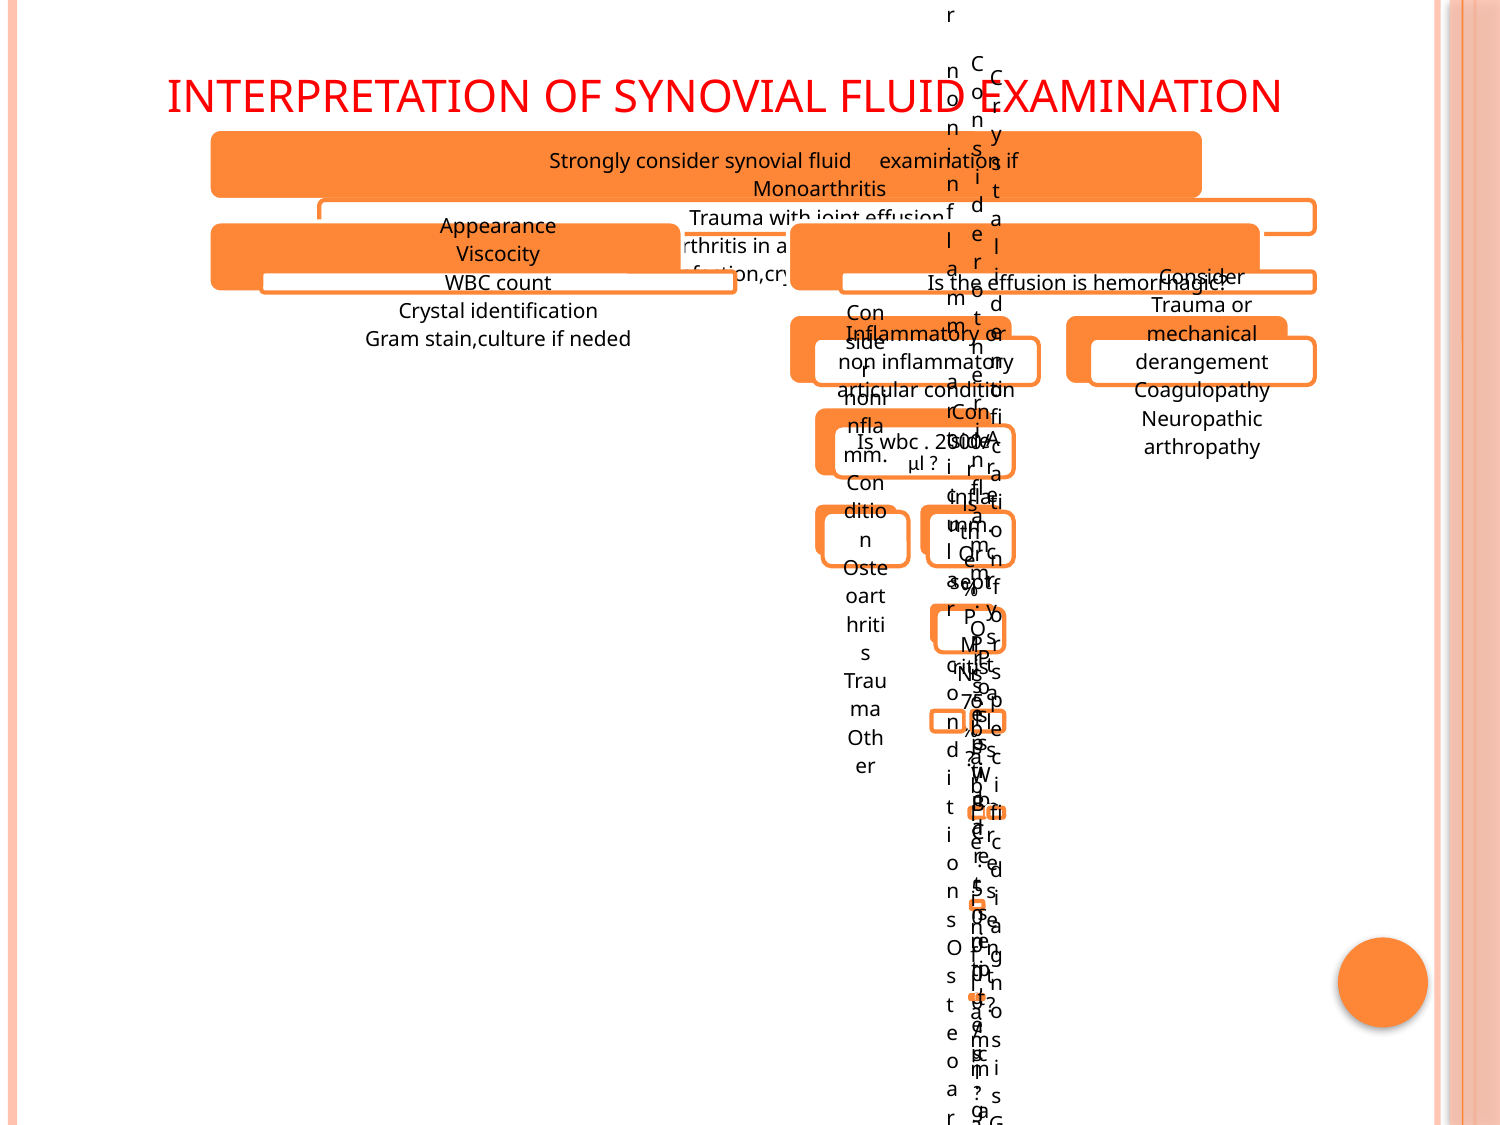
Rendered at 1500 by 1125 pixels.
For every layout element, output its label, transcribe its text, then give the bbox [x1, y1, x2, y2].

title INTERPRETATION OF SYNOVIAL FLUID EXAMINATION [152, 23, 1425, 125]
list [69, 128, 1454, 1125]
